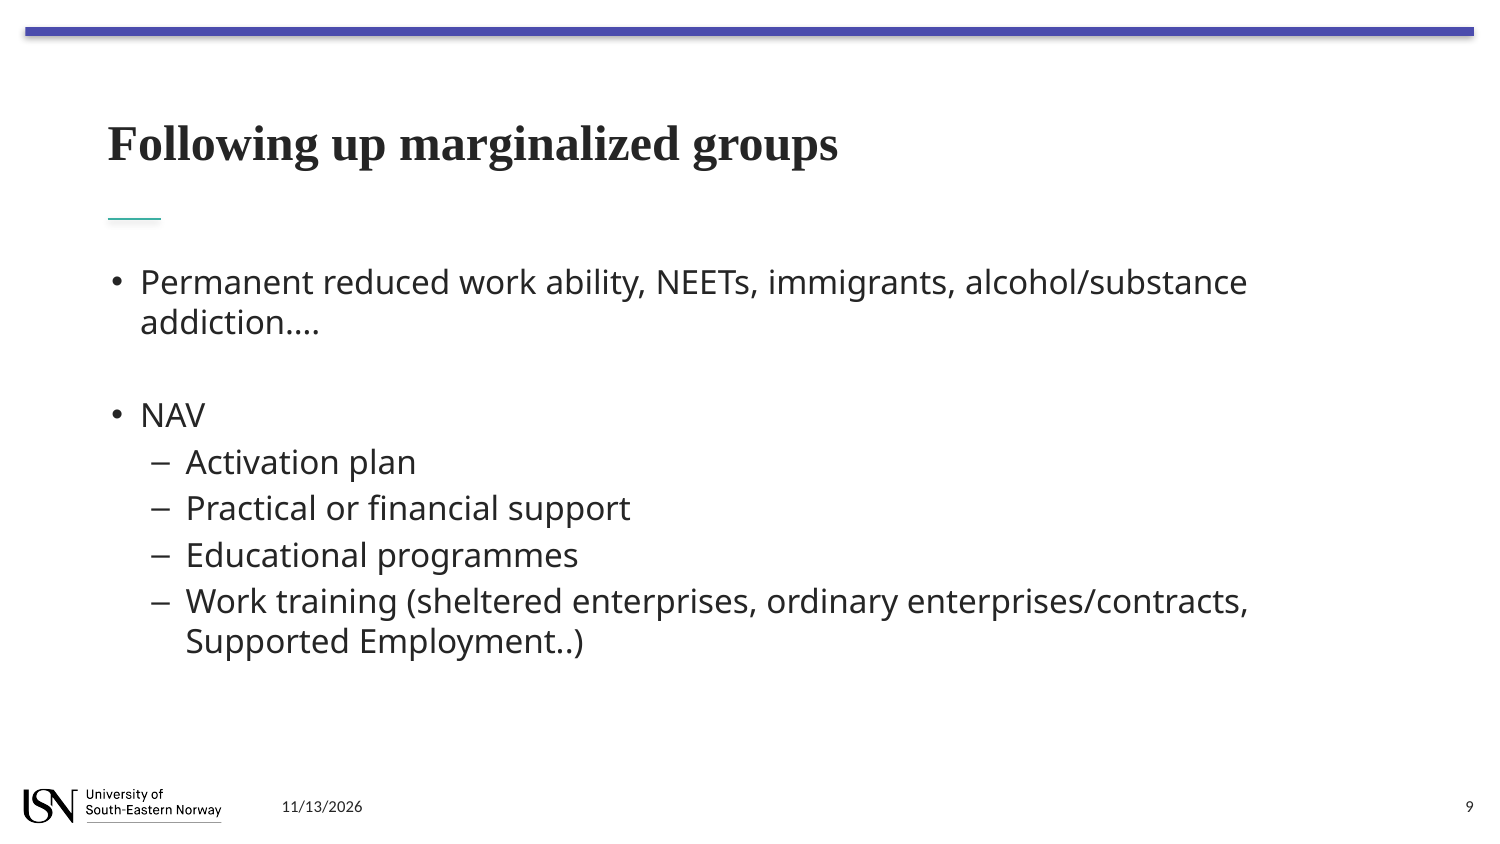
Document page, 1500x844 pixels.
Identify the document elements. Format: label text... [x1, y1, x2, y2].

list Permanent reduced work ability, NEETs, immigrants, alcohol/substance addiction…. NAV Activation plan Practical or financial support Educational programmes Work training (sheltered enterprises, ordinary enterprises/contracts, Supported Employment..) [96, 261, 1414, 730]
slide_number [281, 793, 497, 820]
picture [3, 768, 238, 844]
slide_number 9 [1123, 793, 1474, 820]
title Following up marginalized groups [107, 70, 1414, 211]
